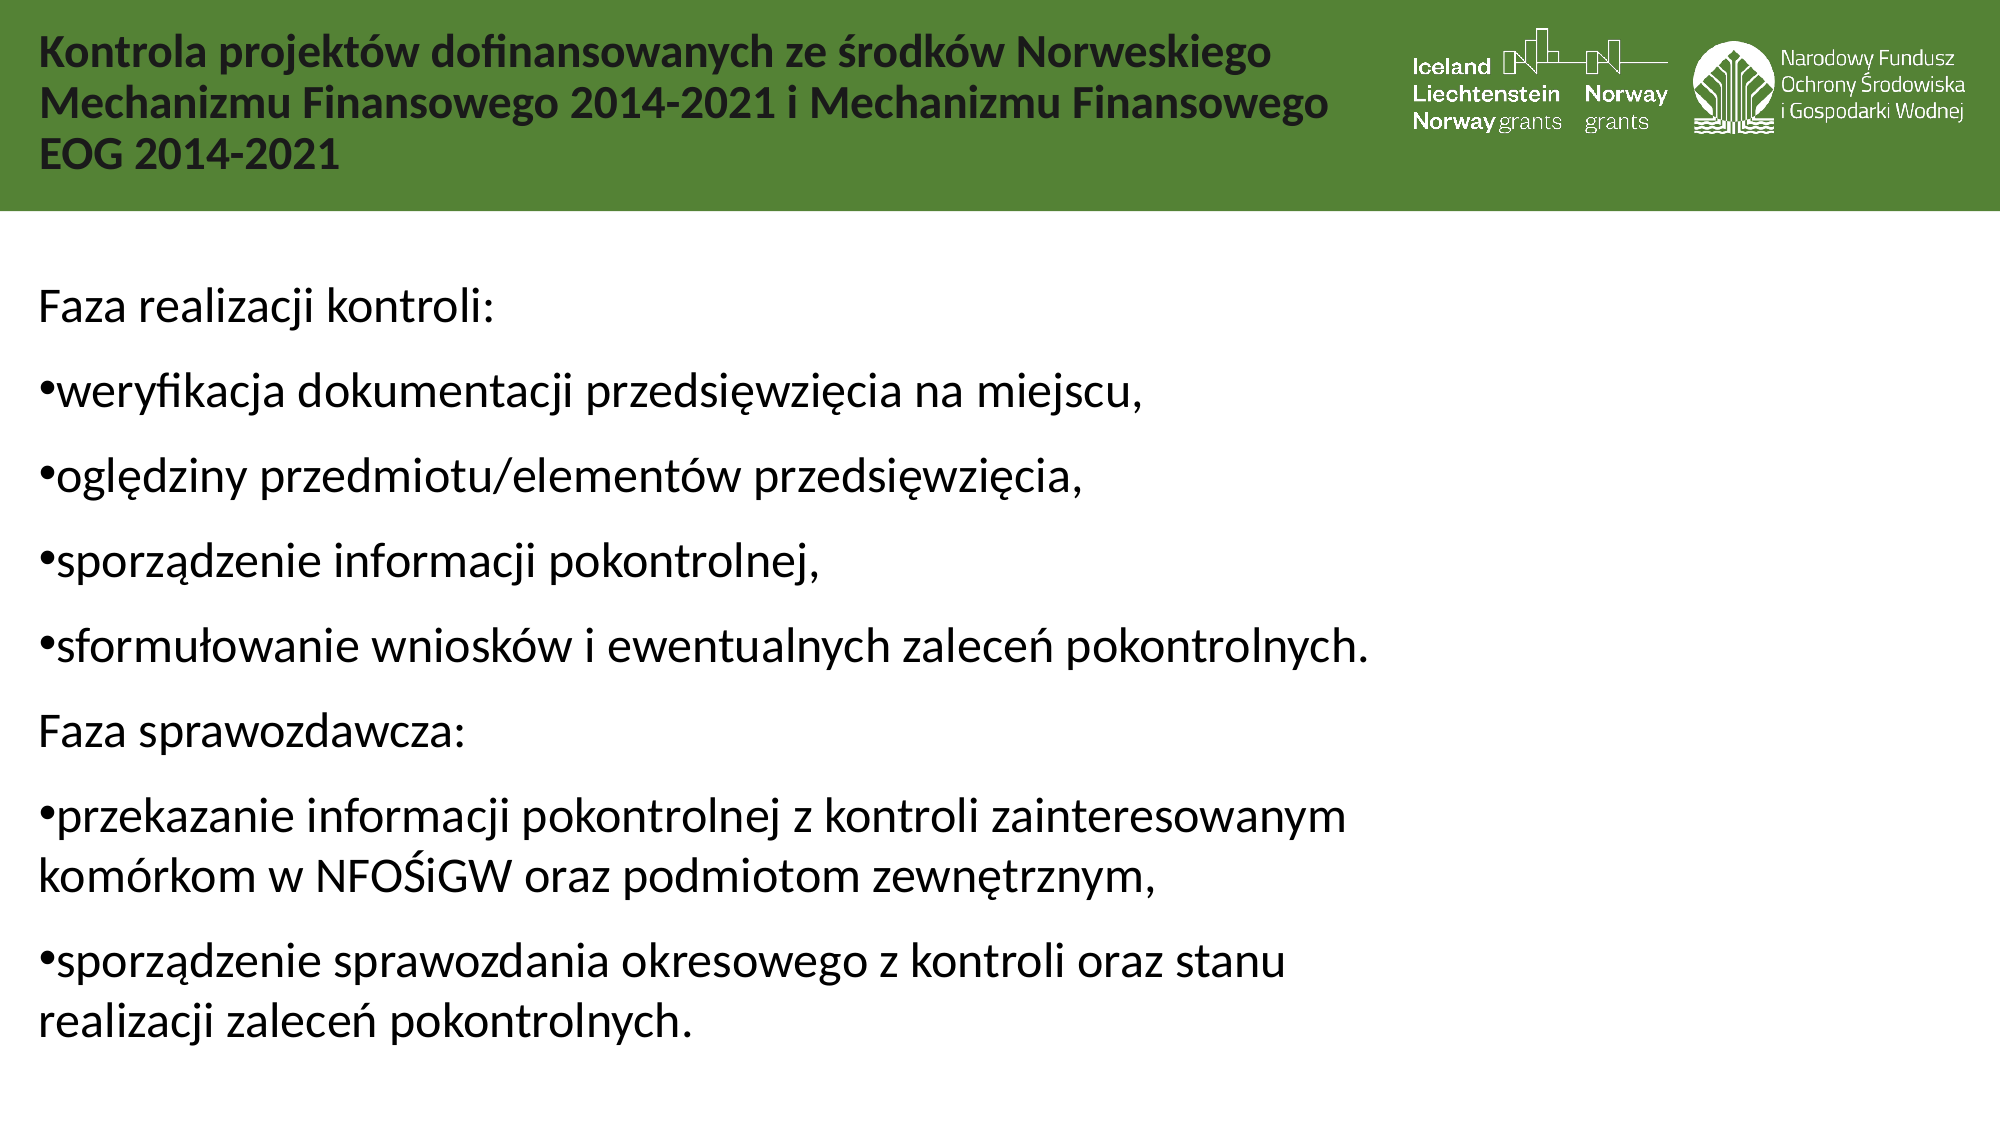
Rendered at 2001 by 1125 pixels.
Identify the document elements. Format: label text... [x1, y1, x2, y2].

picture [1693, 41, 1965, 134]
title Kontrola projektów dofinansowanych ze środków Norweskiego Mechanizmu Finansowego 2014-2021 i Mechanizmu Finansowego EOG 2014-2021 [24, 17, 1378, 188]
text_box Faza realizacji kontroli: weryfikacja dokumentacji przedsięwzięcia na miejscu, oględziny przedmiotu/elementów przedsięwzięcia, sporządzenie informacji pokontrolnej, sformułowanie wniosków i ewentualnych zaleceń pokontrolnych. Faza sprawozdawcza: przekazanie informacji pokontrolnej z kontroli zainteresowanym komórkom w NFOŚiGW oraz podmiotom zewnętrznym, sporządzenie sprawozdania okresowego z kontroli oraz stanu realizacji zaleceń pokontrolnych. [24, 264, 1474, 1055]
picture [1412, 28, 1668, 134]
